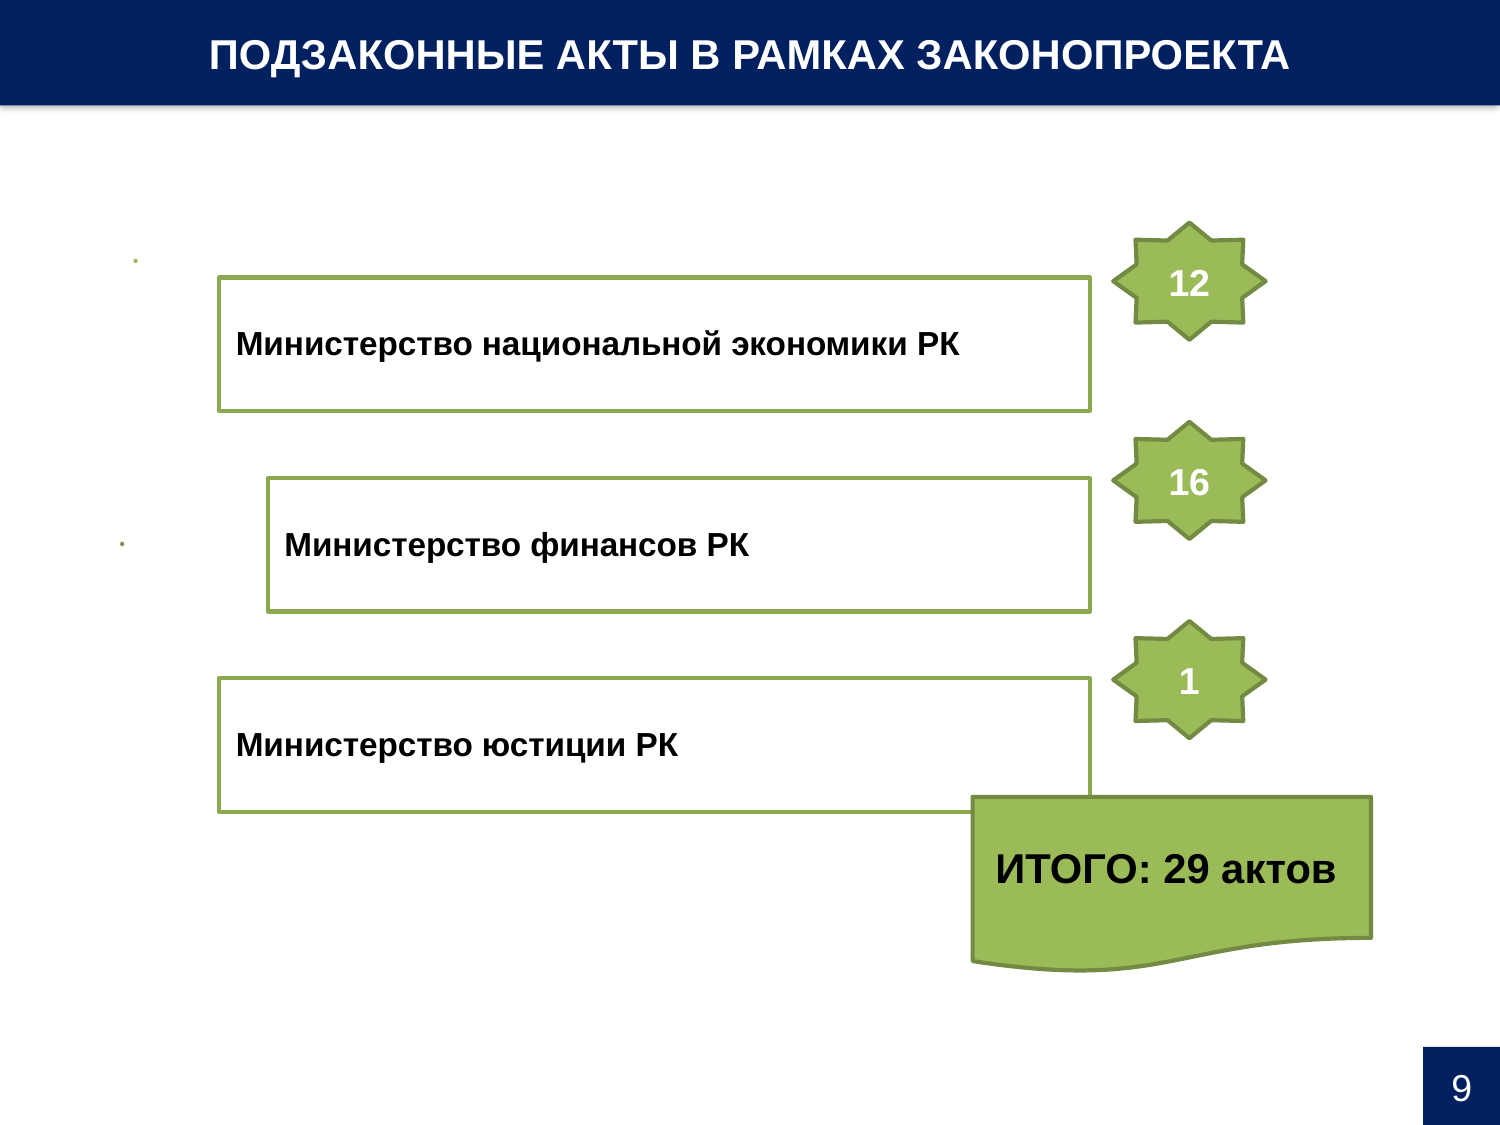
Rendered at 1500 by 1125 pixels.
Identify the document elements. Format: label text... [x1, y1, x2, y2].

text_box 12 [1111, 220, 1268, 342]
text_box 16 [1111, 420, 1268, 541]
text_box 9 [1423, 1046, 1500, 1125]
text_box 1 [1111, 619, 1268, 740]
text_box ПОДЗАКОННЫЕ АКТЫ В РАМКАХ ЗАКОНОПРОЕКТА [0, 0, 1500, 106]
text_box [116, 152, 1090, 821]
text_box ИТОГО: 29 актов [970, 794, 1374, 973]
